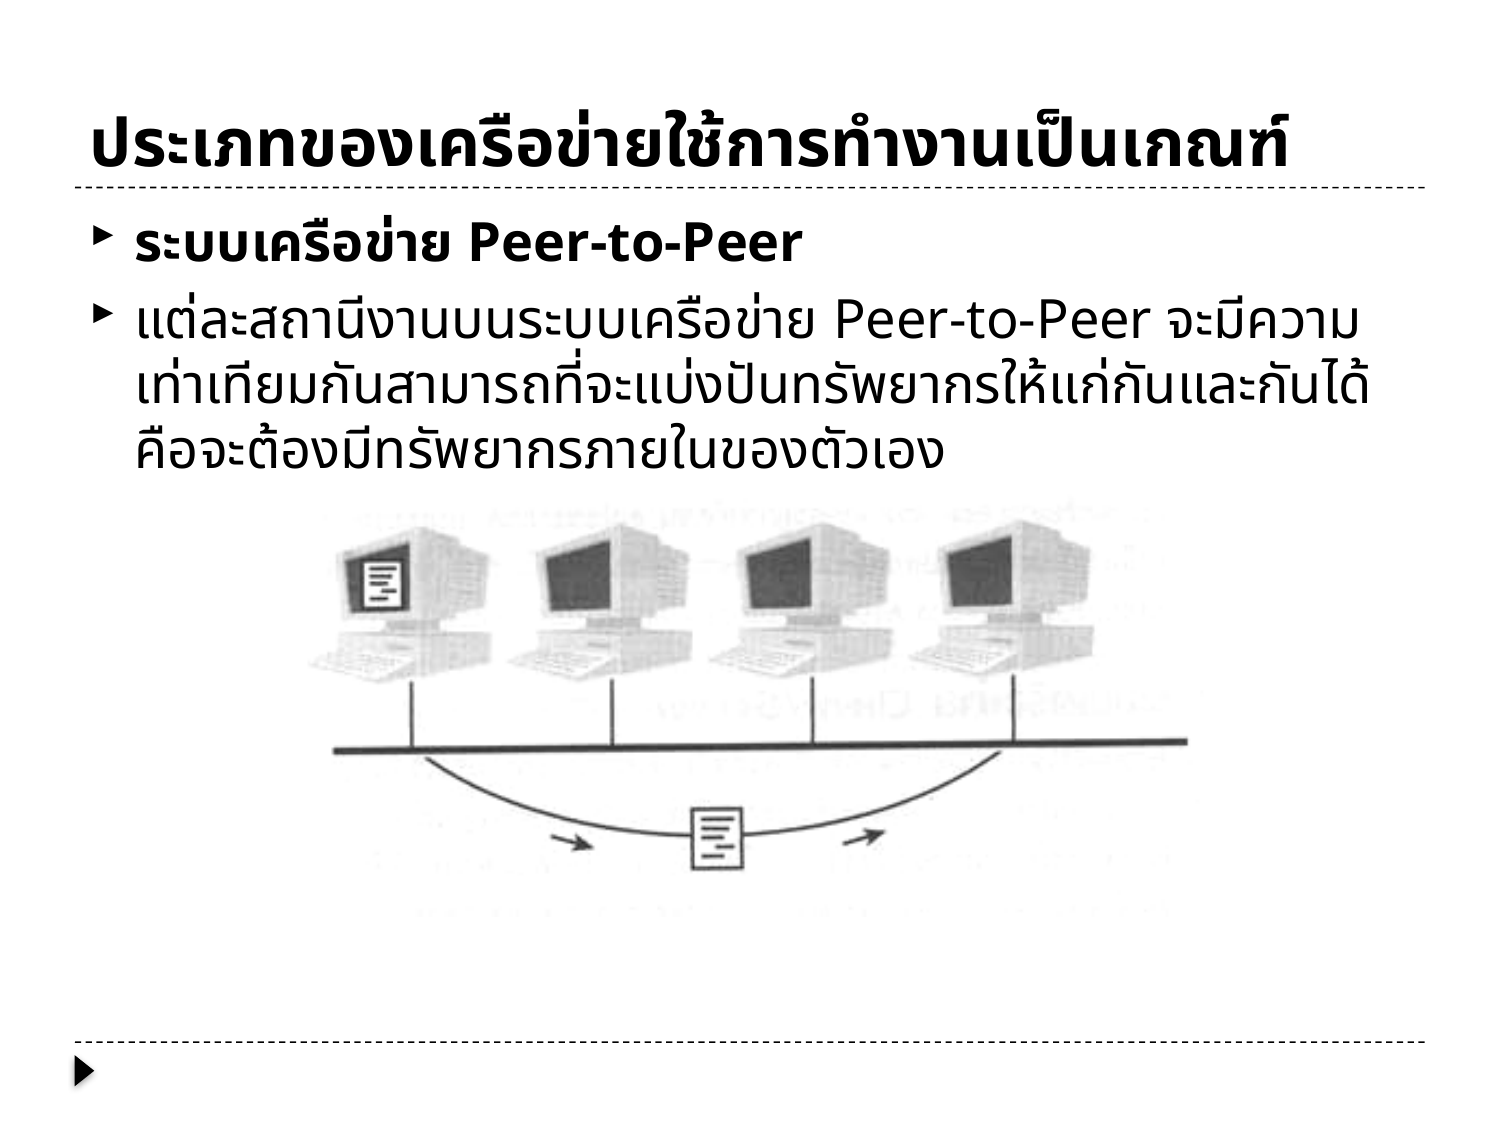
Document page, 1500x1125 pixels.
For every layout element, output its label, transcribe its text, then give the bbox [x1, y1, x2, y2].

list ระบบเครือข่าย Peer-to-Peer แต่ละสถานีงานบนระบบเครือข่าย Peer-to-Peer จะมีความเท่าเทียมกันสามารถที่จะแบ่งปันทรัพยากรให้แก่กันและกันได้คือจะต้องมีทรัพยากรภายในของตัวเอง [75, 200, 1425, 1010]
picture [240, 491, 1247, 918]
title ประเภทของเครือข่ายใช้การทำงานเป็นเกณฑ์ [75, 24, 1425, 188]
